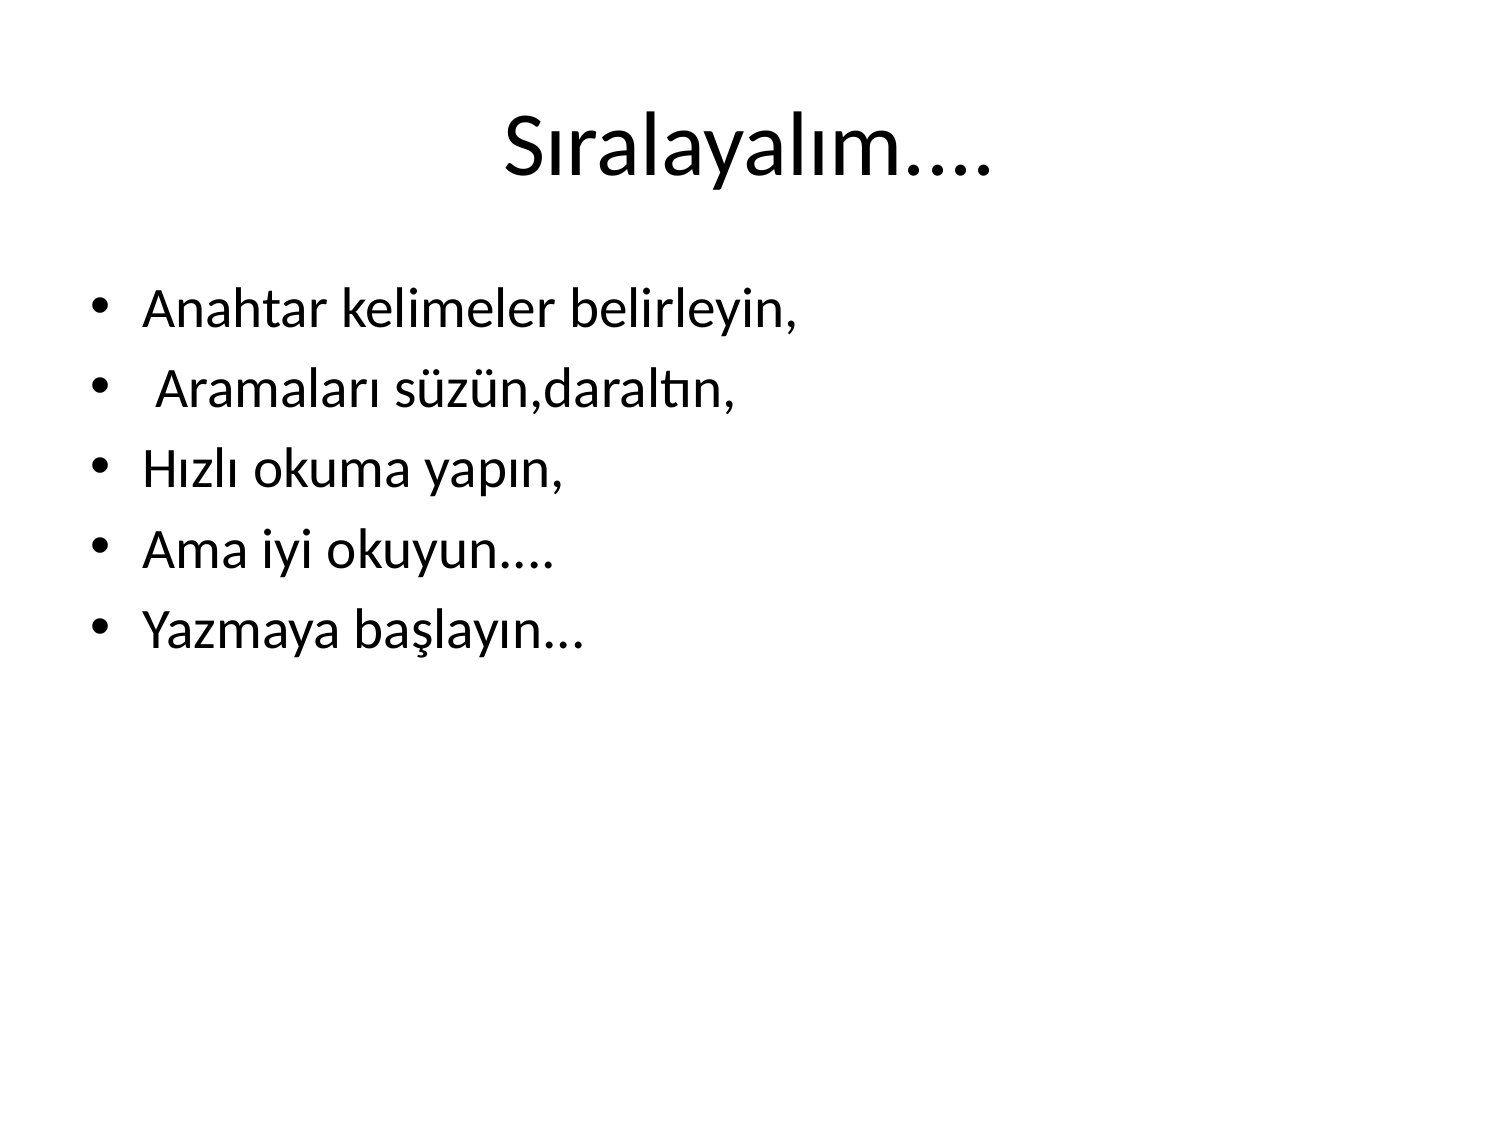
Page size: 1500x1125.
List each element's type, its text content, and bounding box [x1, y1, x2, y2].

list Anahtar kelimeler belirleyin, Aramaları süzün,daraltın, Hızlı okuma yapın, Ama iyi okuyun.... Yazmaya başlayın... [75, 262, 1425, 669]
title Sıralayalım.... [75, 45, 1425, 233]
